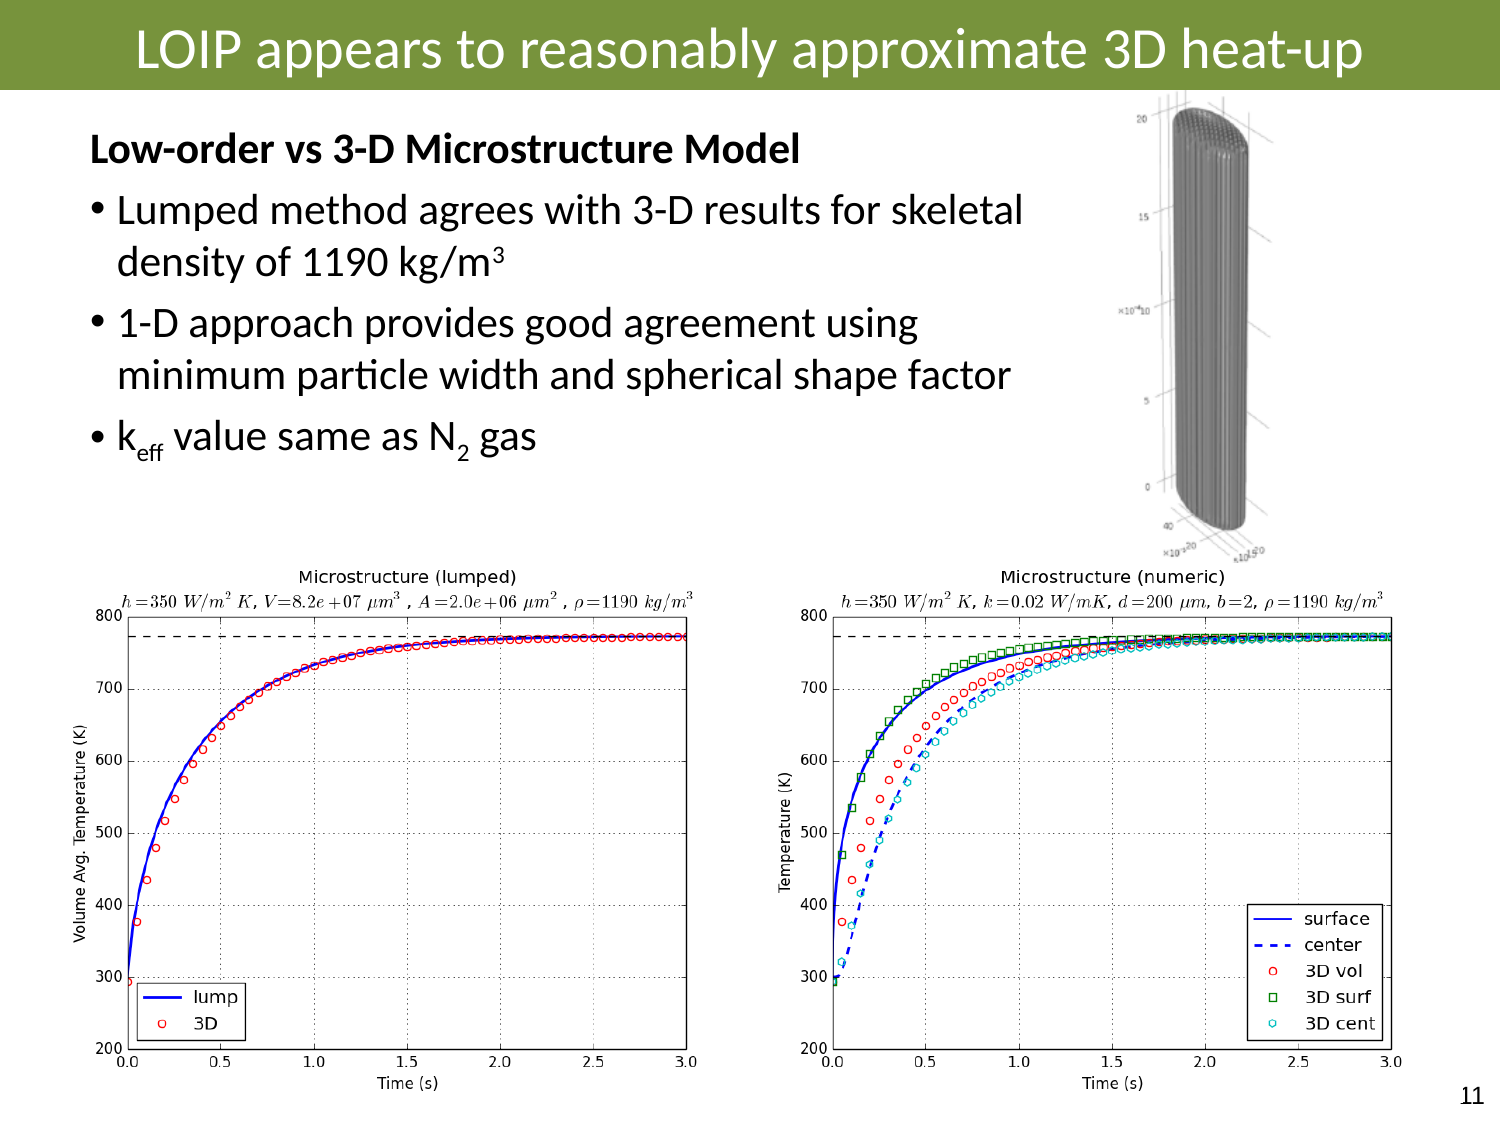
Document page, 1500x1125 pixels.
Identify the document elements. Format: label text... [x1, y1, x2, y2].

text_box LOIP appears to reasonably approximate 3D heat-up [0, 0, 1500, 92]
slide_number 11 [1149, 1065, 1500, 1125]
picture [37, 87, 1463, 1103]
list Low-order vs 3-D Microstructure Model Lumped method agrees with 3-D results for skeletal density of 1190 kg/m3 1-D approach provides good agreement using minimum particle width and spherical shape factor keff value same as N2 gas [75, 112, 1107, 475]
